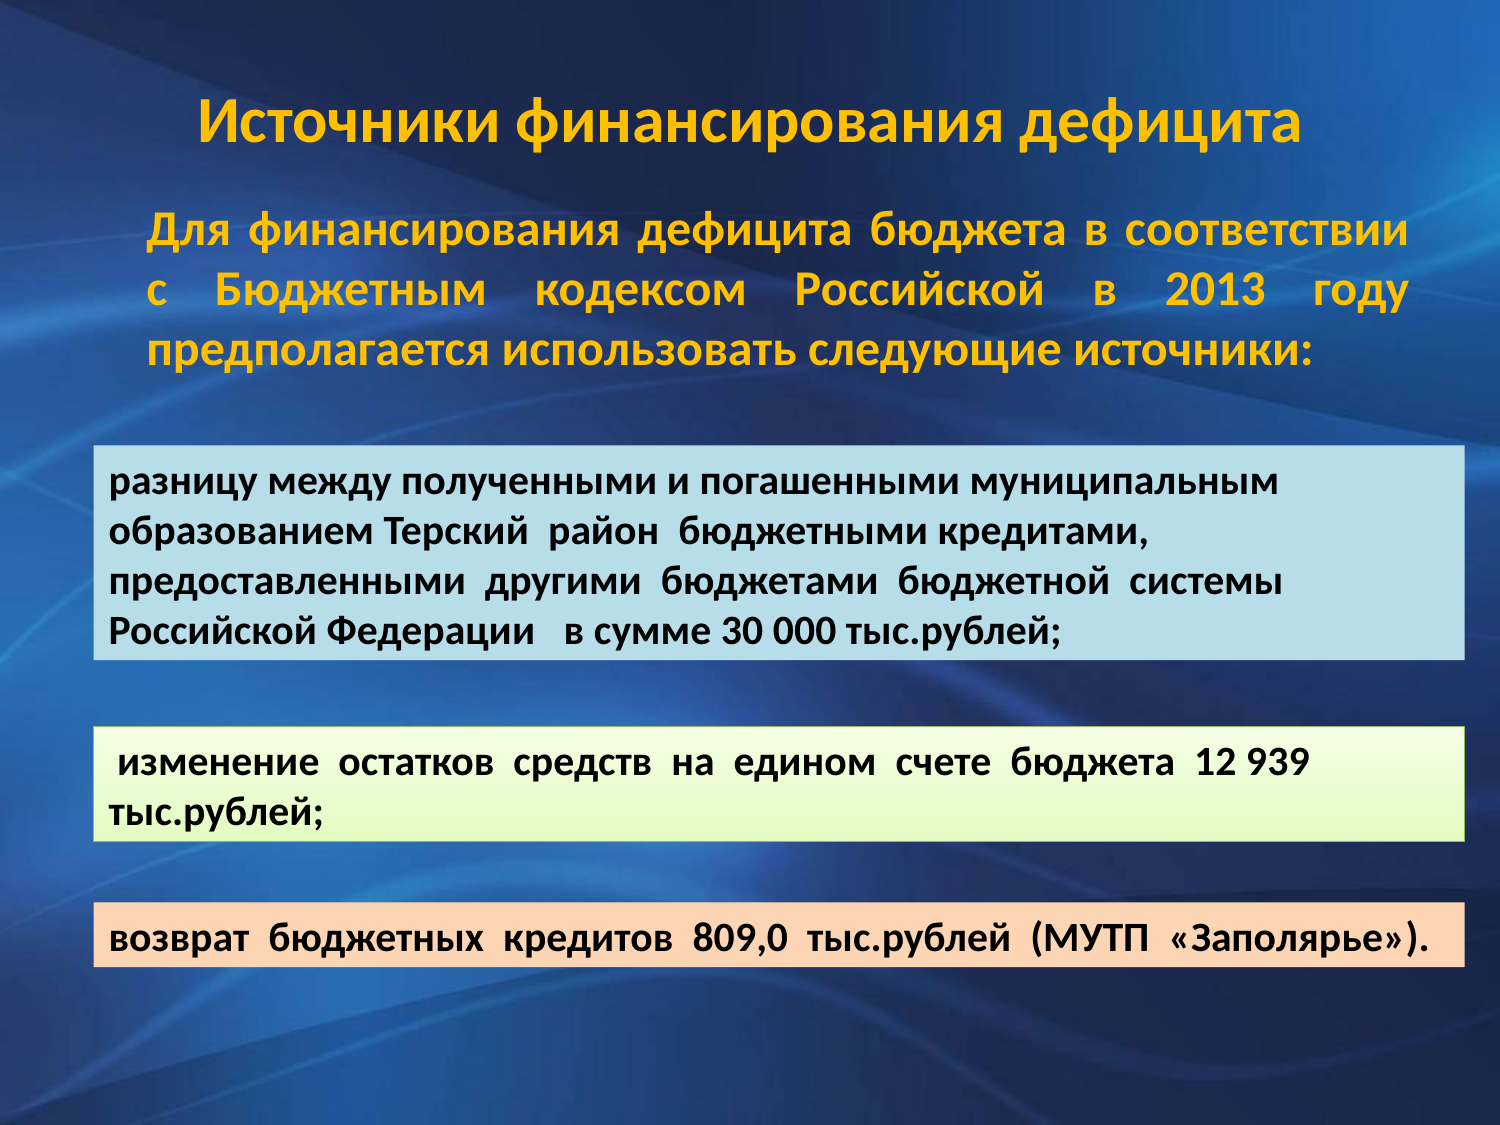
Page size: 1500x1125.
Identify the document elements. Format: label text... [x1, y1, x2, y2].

title Источники финансирования дефицита [75, 45, 1425, 187]
text_box разницу между полученными и погашенными муниципальным образованием Терский район бюджетными кредитами, предоставленными другими бюджетами бюджетной системы Российской Федерации в сумме 30 000 тыс.рублей; [93, 445, 1465, 661]
list Для финансирования дефицита бюджета в соответствии с Бюджетным кодексом Российской в 2013 году предполагается использовать следующие источники: [75, 187, 1425, 387]
picture [0, 0, 1500, 1125]
text_box изменение остатков средств на едином счете бюджета 12 939 тыс.рублей; [93, 726, 1465, 842]
text_box возврат бюджетных кредитов 809,0 тыс.рублей (МУТП «Заполярье»). [93, 902, 1465, 968]
